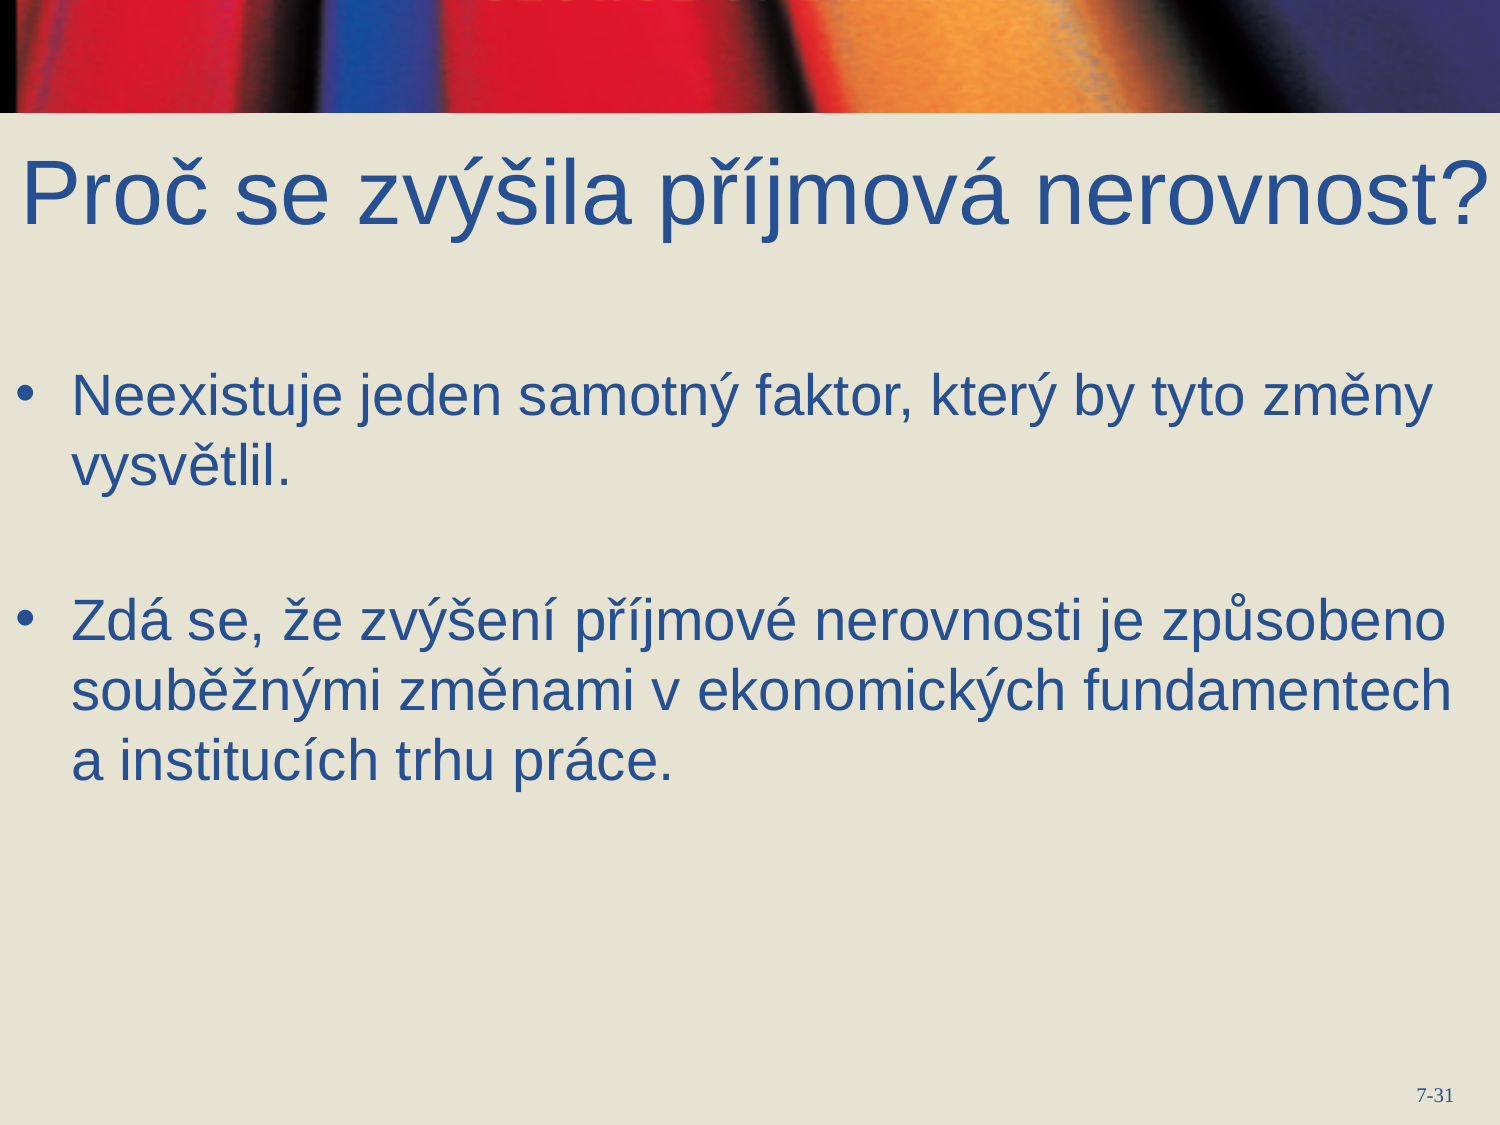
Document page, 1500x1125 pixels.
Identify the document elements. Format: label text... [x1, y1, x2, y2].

title Proč se zvýšila příjmová nerovnost? [5, 112, 1500, 251]
list Neexistuje jeden samotný faktor, který by tyto změny vysvětlil. Zdá se, že zvýšení příjmové nerovnosti je způsobeno souběžnými změnami v ekonomických fundamentech a institucích trhu práce. [0, 349, 1500, 1018]
picture [0, 0, 1500, 113]
